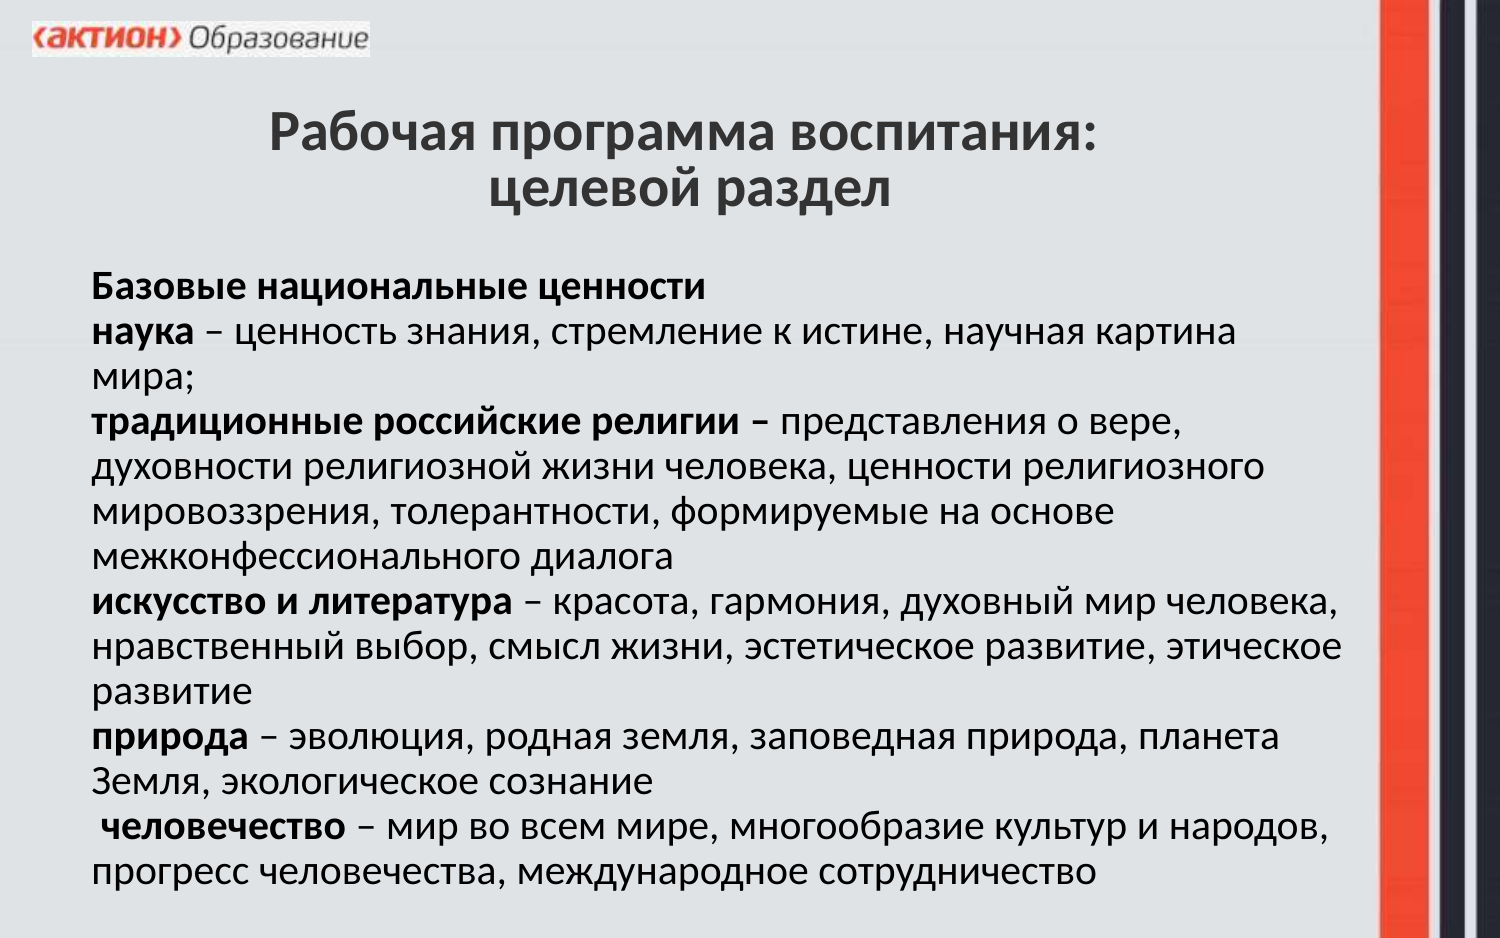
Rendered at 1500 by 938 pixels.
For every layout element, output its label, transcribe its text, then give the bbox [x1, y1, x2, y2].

picture [0, 0, 1500, 938]
slide_number 36 [1074, 868, 1425, 919]
text_box Базовые национальные ценности наука – ценность знания, стремление к истине, научная картина мира; традиционные российские религии – представления о вере, духовности религиозной жизни человека, ценности религиозного мировоззрения, толерантности, формируемые на основе межконфессионального диалога искусство и литература – красота, гармония, духовный мир человека, нравственный выбор, смысл жизни, эстетическое развитие, этическое развитие природа – эволюция, родная земля, заповедная природа, планета Земля, экологическое сознание человечество – мир во всем мире, многообразие культур и народов, прогресс человечества, международное сотрудничество [76, 256, 1361, 901]
title Рабочая программа воспитания: целевой раздел [43, 96, 1338, 227]
